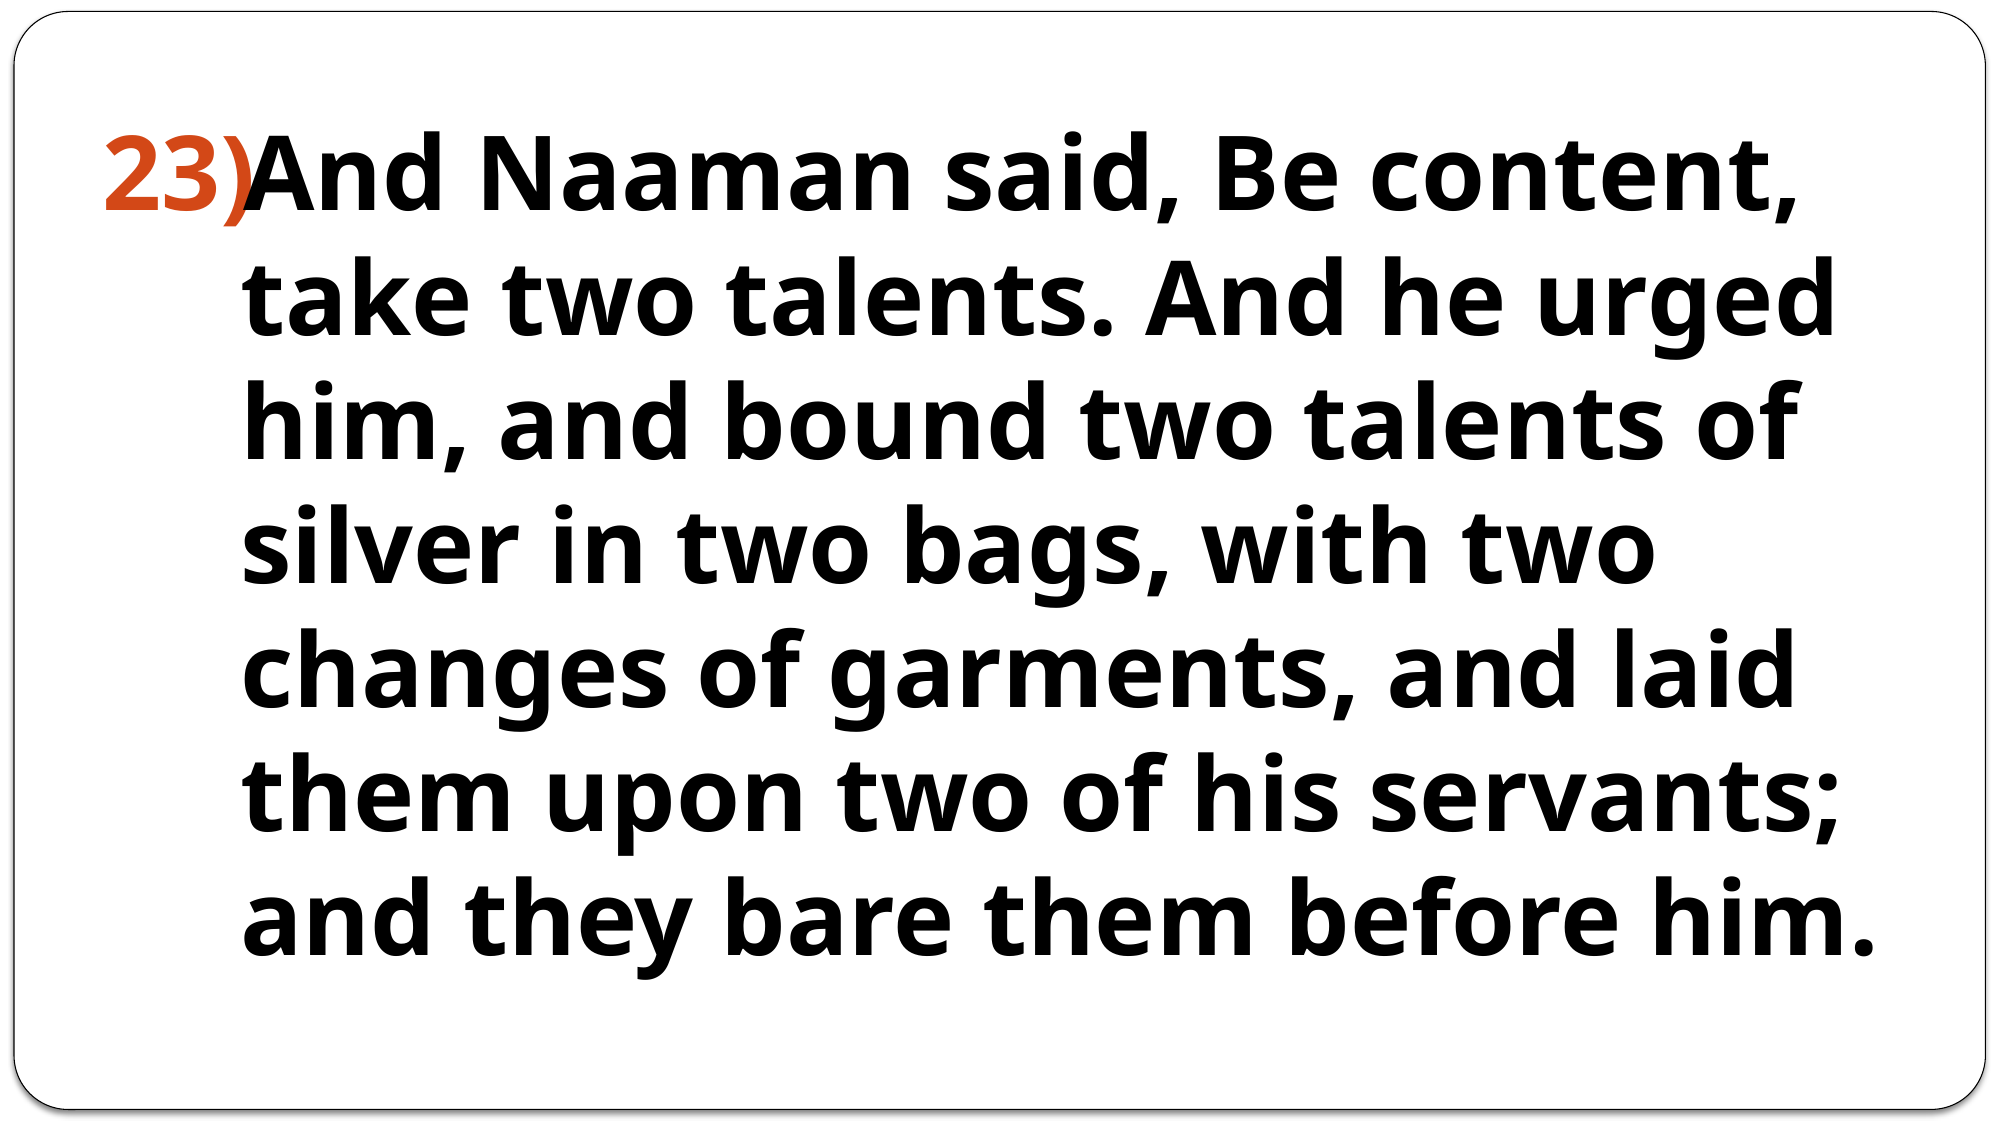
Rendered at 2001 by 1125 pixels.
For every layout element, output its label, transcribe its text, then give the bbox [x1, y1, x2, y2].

list And Naaman said, Be content, take two talents. And he urged him, and bound two talents of silver in two bags, with two changes of garments, and laid them upon two of his servants; and they bare them before him. [87, 99, 1900, 1075]
